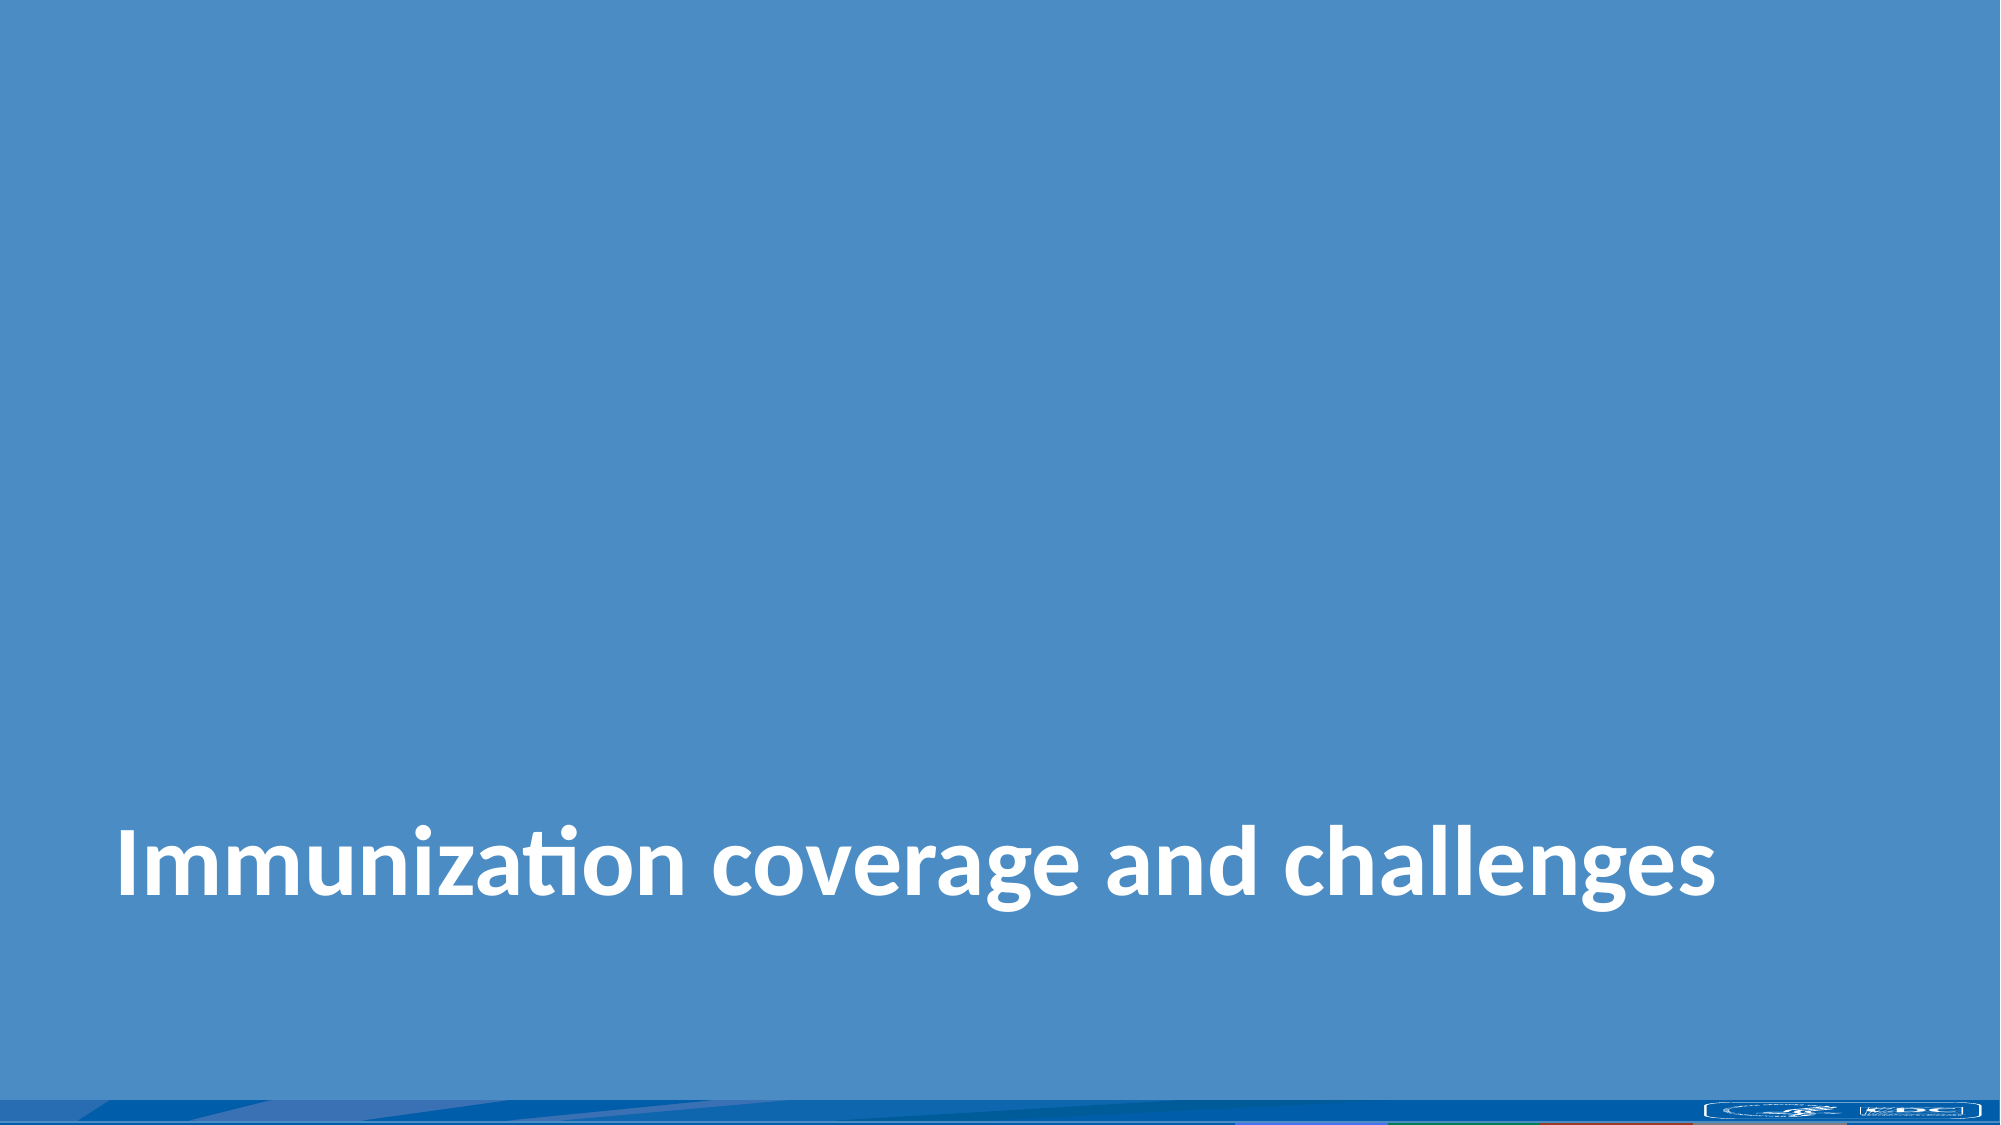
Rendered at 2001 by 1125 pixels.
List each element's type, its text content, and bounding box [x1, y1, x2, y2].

title Immunization coverage and challenges [99, 732, 1915, 924]
